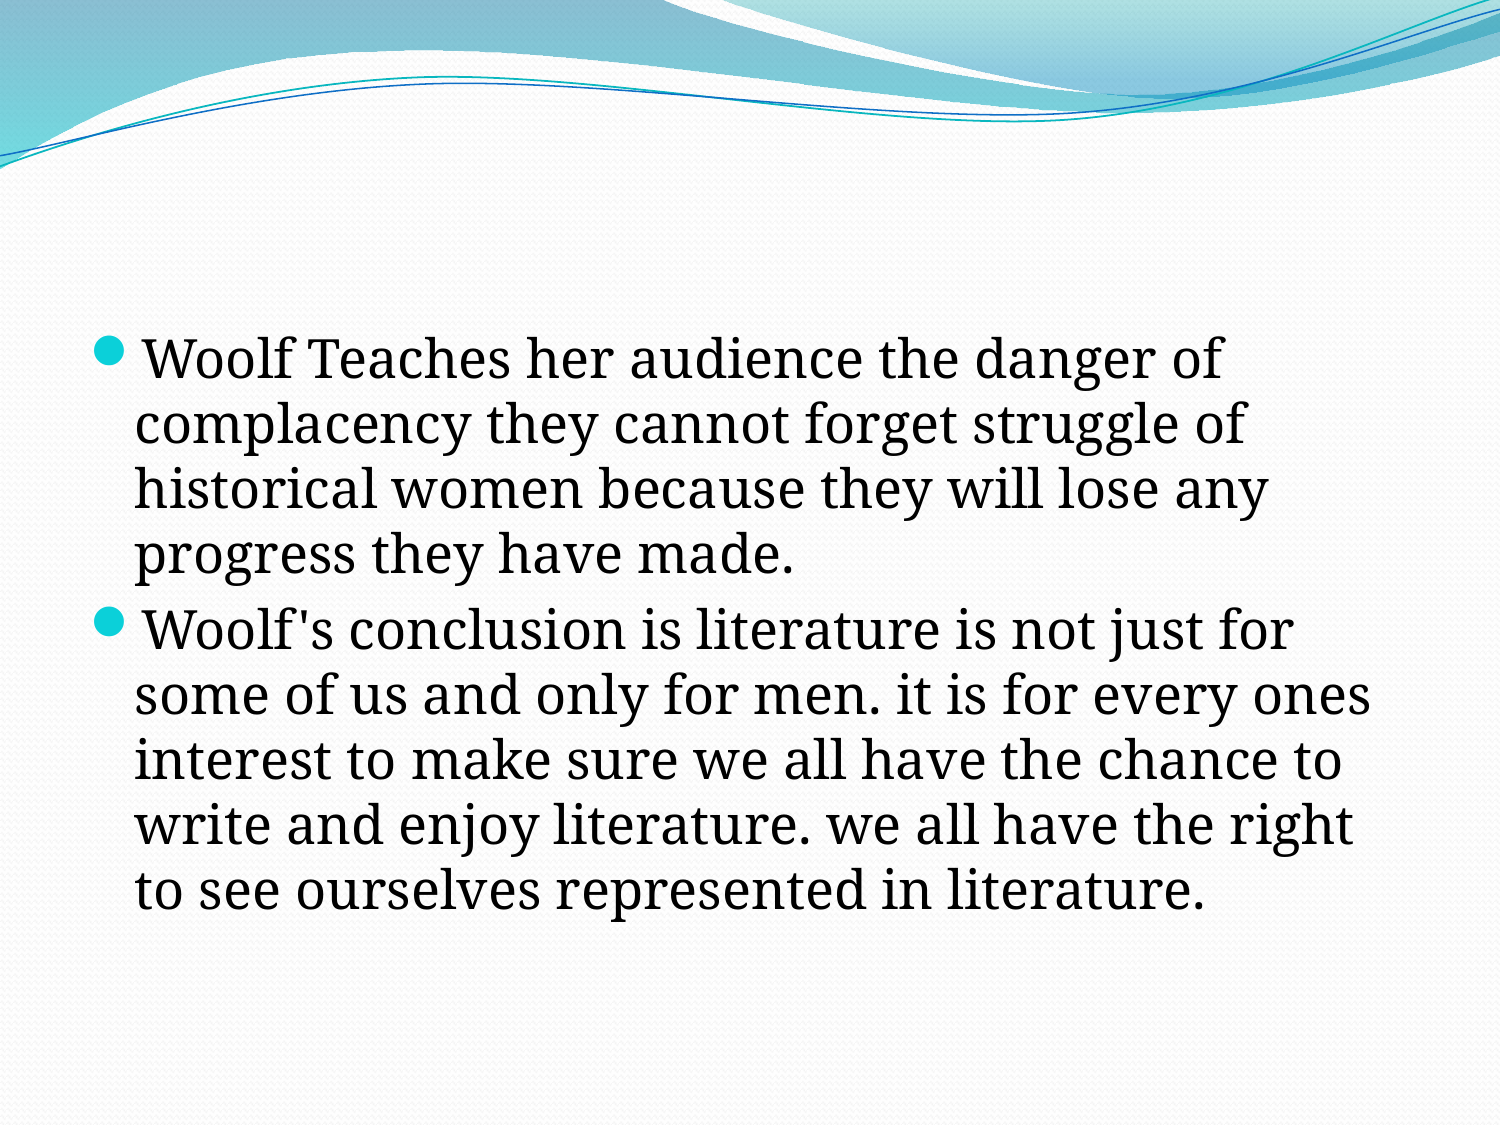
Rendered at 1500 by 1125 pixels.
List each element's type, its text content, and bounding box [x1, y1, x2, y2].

list Woolf Teaches her audience the danger of complacency they cannot forget struggle of historical women because they will lose any progress they have made. Woolf's conclusion is literature is not just for some of us and only for men. it is for every ones interest to make sure we all have the chance to write and enjoy literature. we all have the right to see ourselves represented in literature. [75, 317, 1425, 1038]
